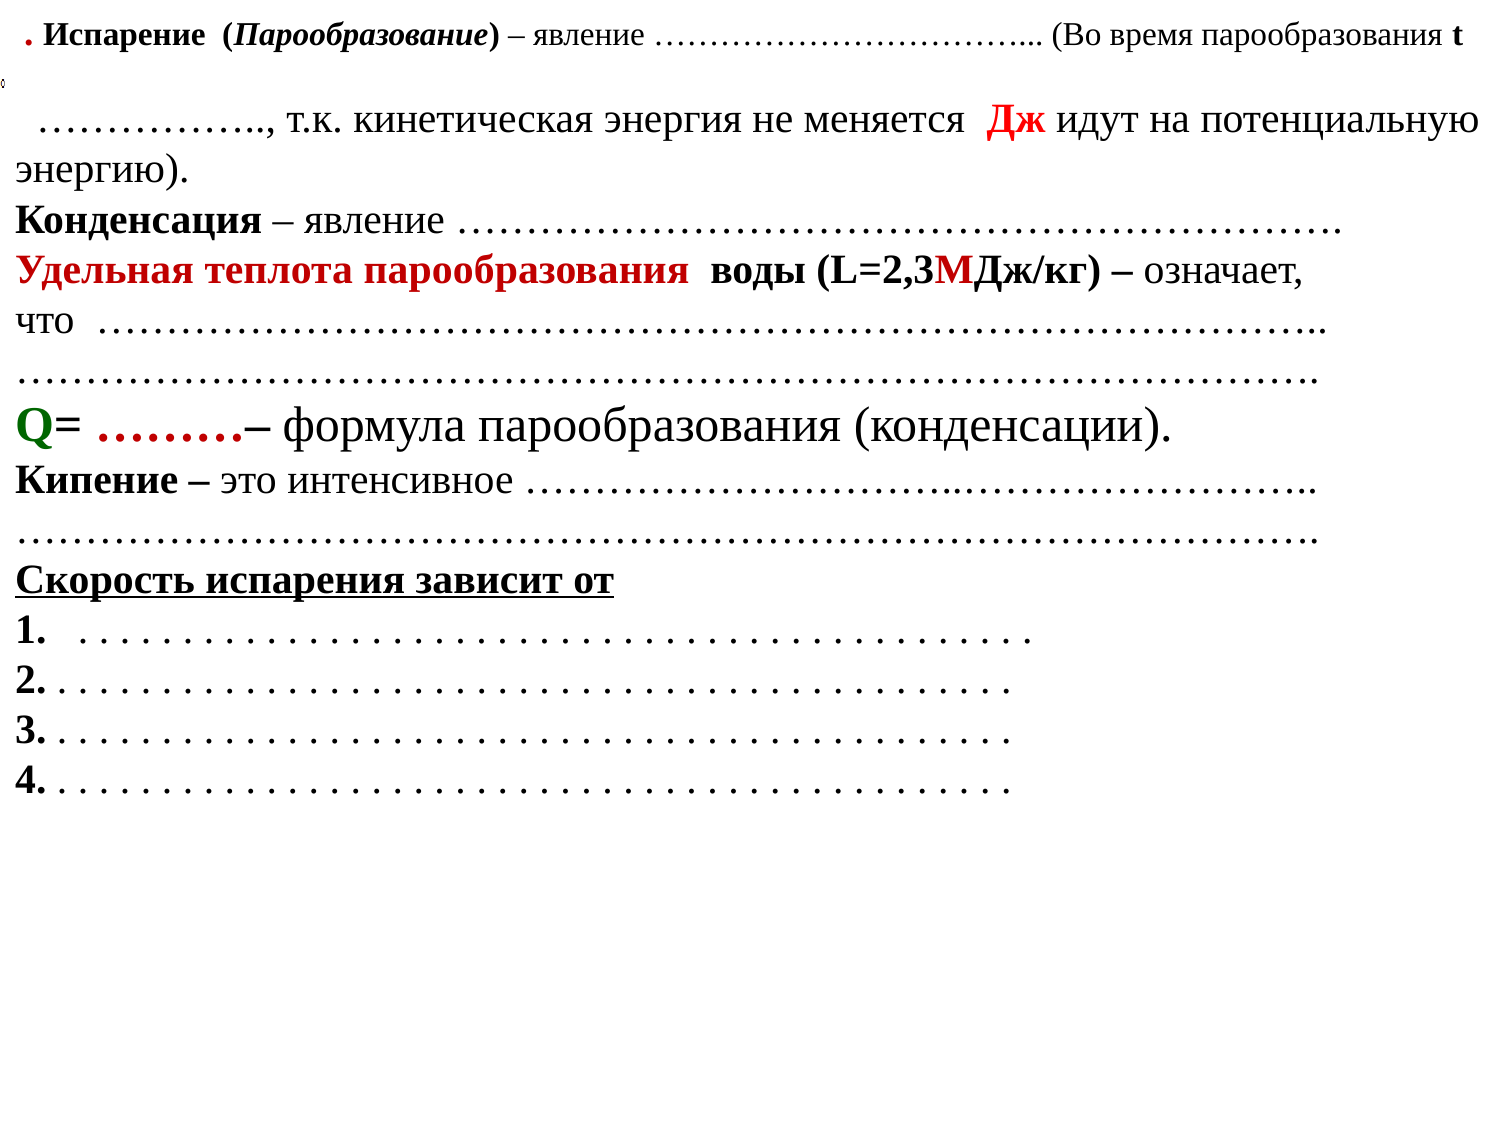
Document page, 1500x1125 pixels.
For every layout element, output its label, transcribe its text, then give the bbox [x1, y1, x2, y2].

picture [0, 74, 5, 105]
text_box . Испарение (Парообразование) – явление ……………………………... (Во время парообразования t [9, 0, 1479, 61]
text_box …………….., т.к. кинетическая энергия не меняется Дж идут на потенциальную энергию). Конденсация – явление ………………………………………………………. Удельная теплота парообразования воды (L=2,3МДж/кг) – означает, что …………………………………………………………………………….. …………………………………………………………………………………. Q= ………– формула парообразования (конденсации). Кипение – это интенсивное …………………………..…………………….. …………………………………………………………………………………. Скорость испарения зависит от 1. . . . . . . . . . . . . . . . . . . . . . . . . . . . . . . . . . . . . . . . . . . . . . . 2. . . . . . . . . . . . . . . . . . . . . . . . . . . . . . . . . . . . . . . . . . . . . . . 3. . . . . . . . . . . . . . . . . . . . . . . . . . . . . . . . . . . . . . . . . . . . . . . 4. . . . . . . . . . . . . . . . . . . . . . . . . . . . . . . . . . . . . . . . . . . . . . . [0, 83, 1500, 809]
